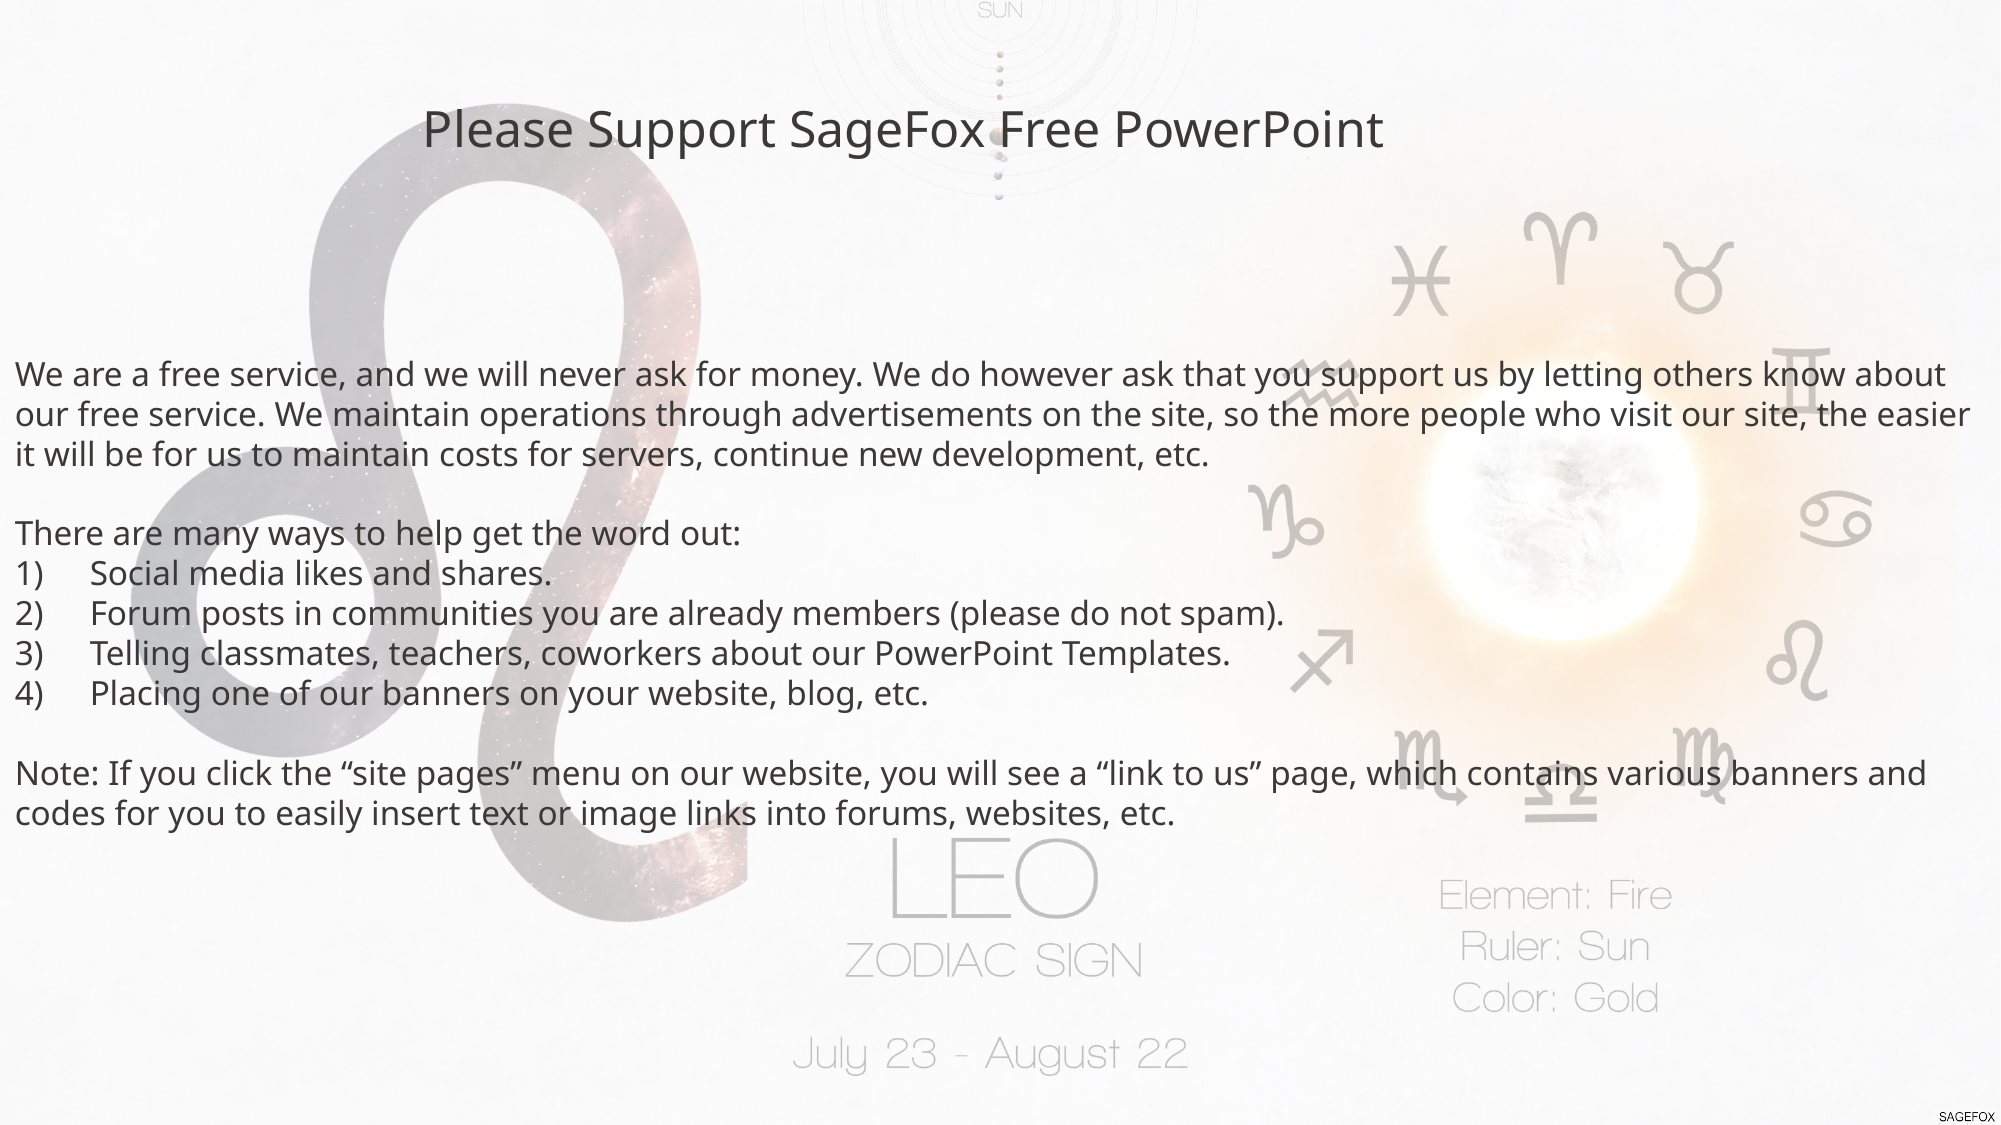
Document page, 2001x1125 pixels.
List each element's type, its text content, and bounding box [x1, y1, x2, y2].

title Please Support SageFox Free PowerPoint [363, 72, 1444, 190]
picture [1936, 1111, 1997, 1125]
text_box We are a free service, and we will never ask for money. We do however ask that you support us by letting others know about our free service. We maintain operations through advertisements on the site, so the more people who visit our site, the easier it will be for us to maintain costs for servers, continue new development, etc. There are many ways to help get the word out: Social media likes and shares. Forum posts in communities you are already members (please do not spam). Telling classmates, teachers, coworkers about our PowerPoint Templates. Placing one of our banners on your website, blog, etc. Note: If you click the “site pages” menu on our website, you will see a “link to us” page, which contains various banners and codes for you to easily insert text or image links into forums, websites, etc. [0, 0, 2000, 1125]
